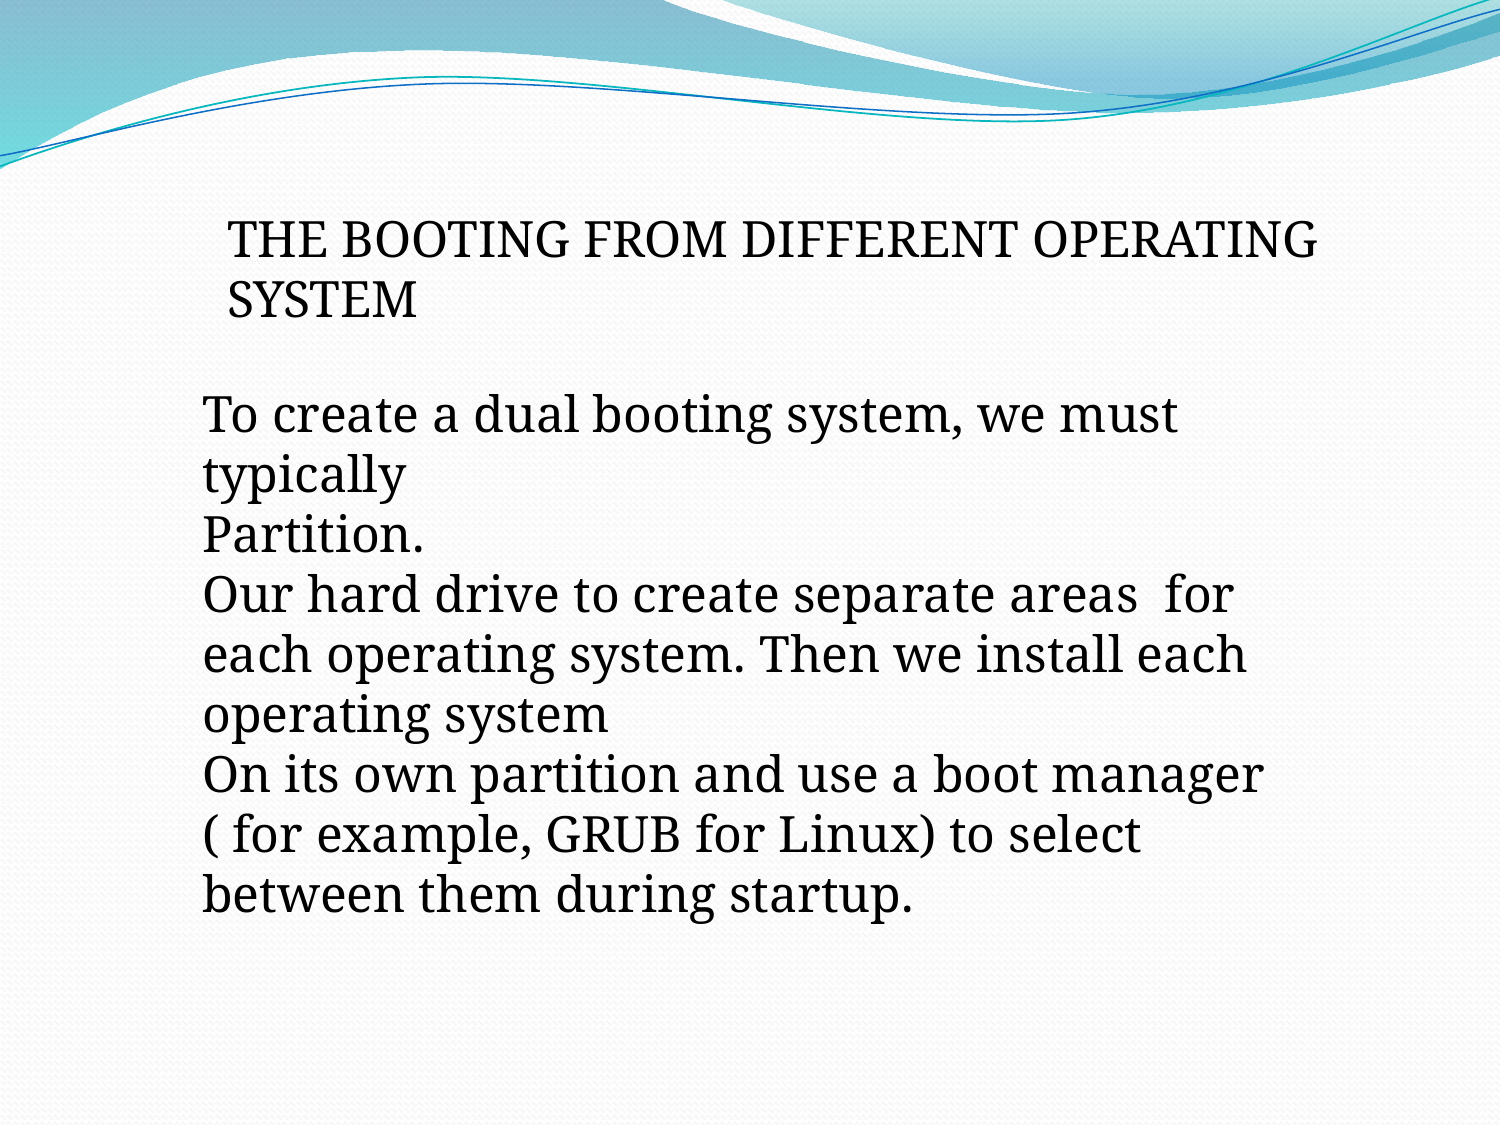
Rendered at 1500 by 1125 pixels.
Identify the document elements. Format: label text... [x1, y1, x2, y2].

text_box To create a dual booting system, we must typically Partition. Our hard drive to create separate areas for each operating system. Then we install each operating system On its own partition and use a boot manager ( for example, GRUB for Linux) to select between them during startup. [187, 374, 1363, 930]
text_box THE BOOTING FROM DIFFERENT OPERATING SYSTEM [212, 199, 1338, 335]
